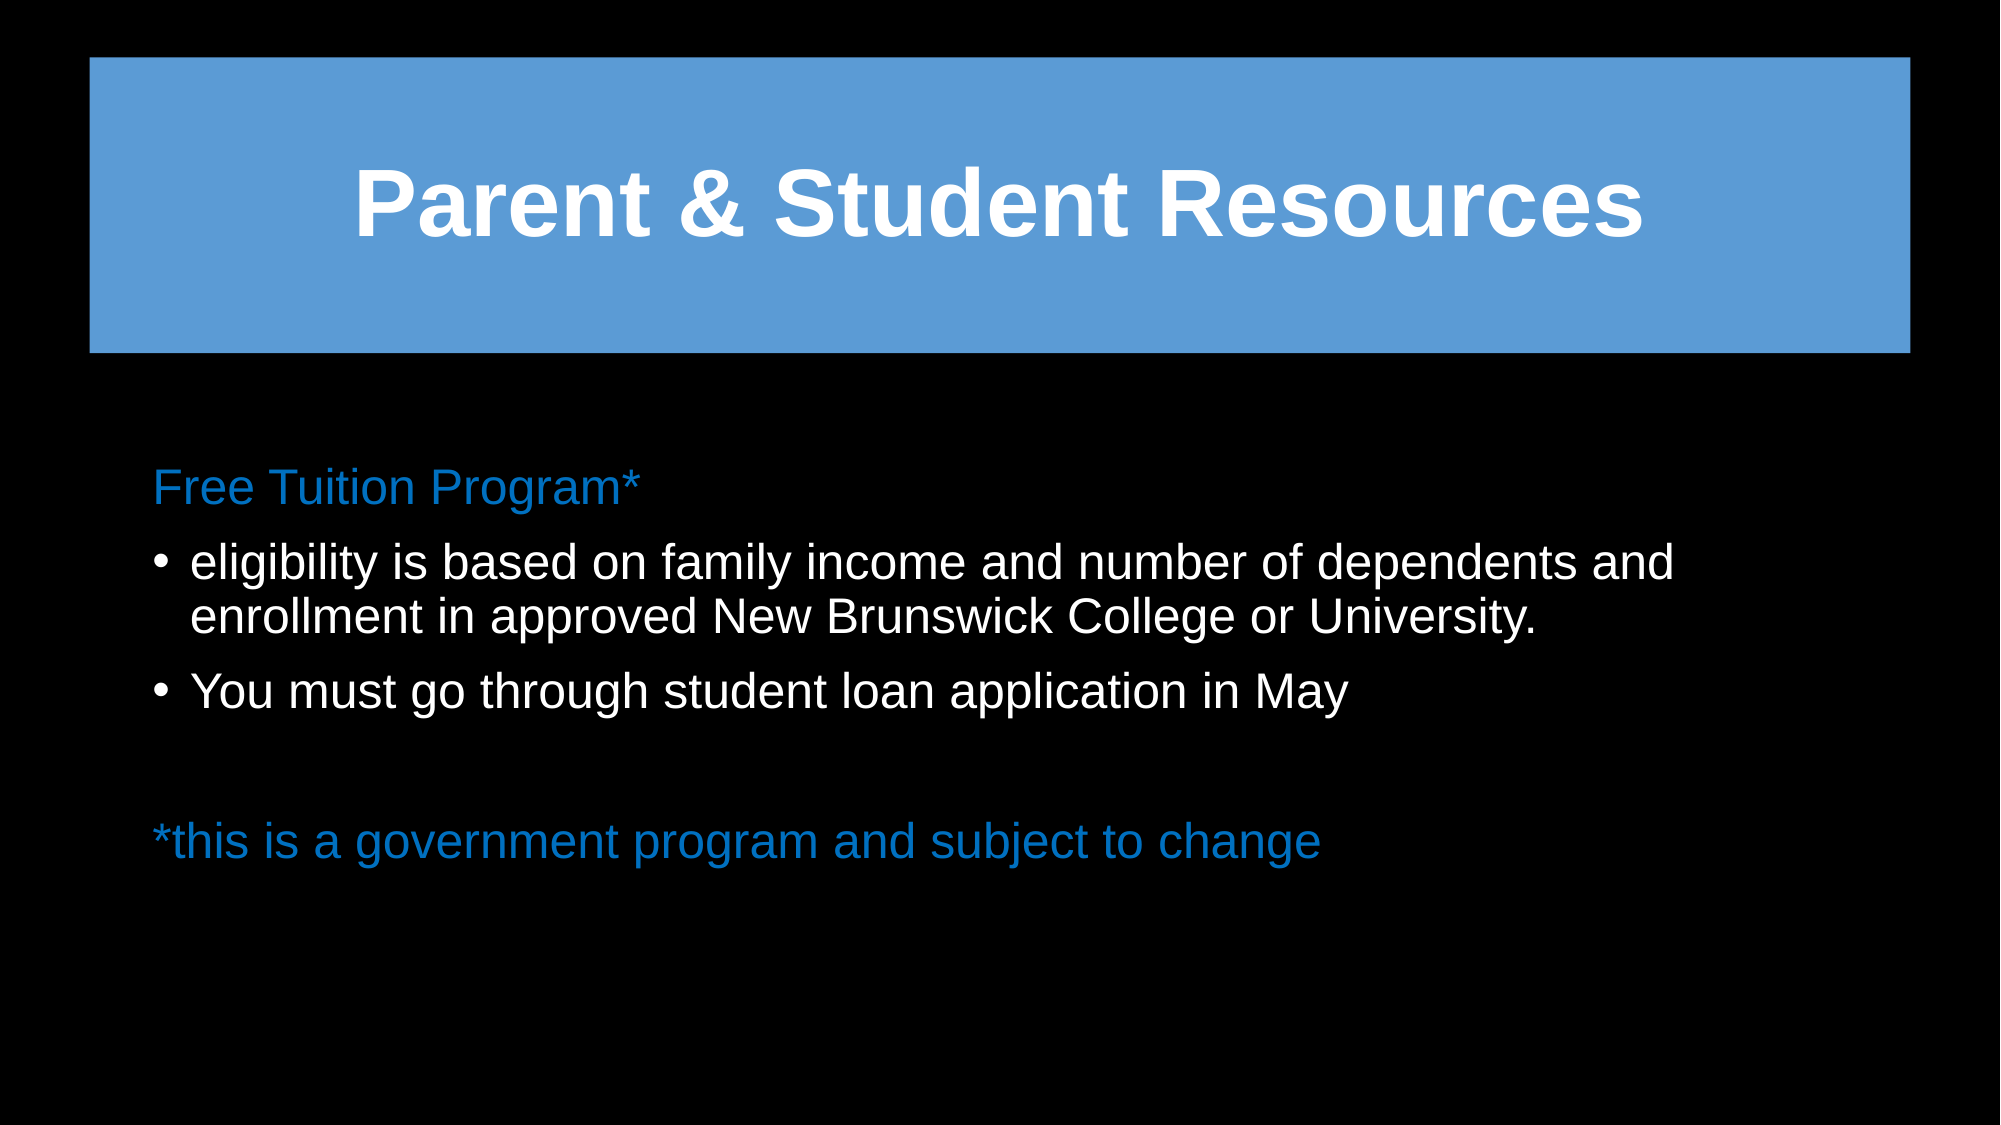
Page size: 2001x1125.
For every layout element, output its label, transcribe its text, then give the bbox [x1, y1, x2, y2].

title Parent & Student Resources [137, 96, 1863, 314]
list Free Tuition Program* eligibility is based on family income and number of dependents and enrollment in approved New Brunswick College or University. You must go through student loan application in May *this is a government program and subject to change [137, 392, 1863, 1014]
text_box [89, 56, 1911, 354]
